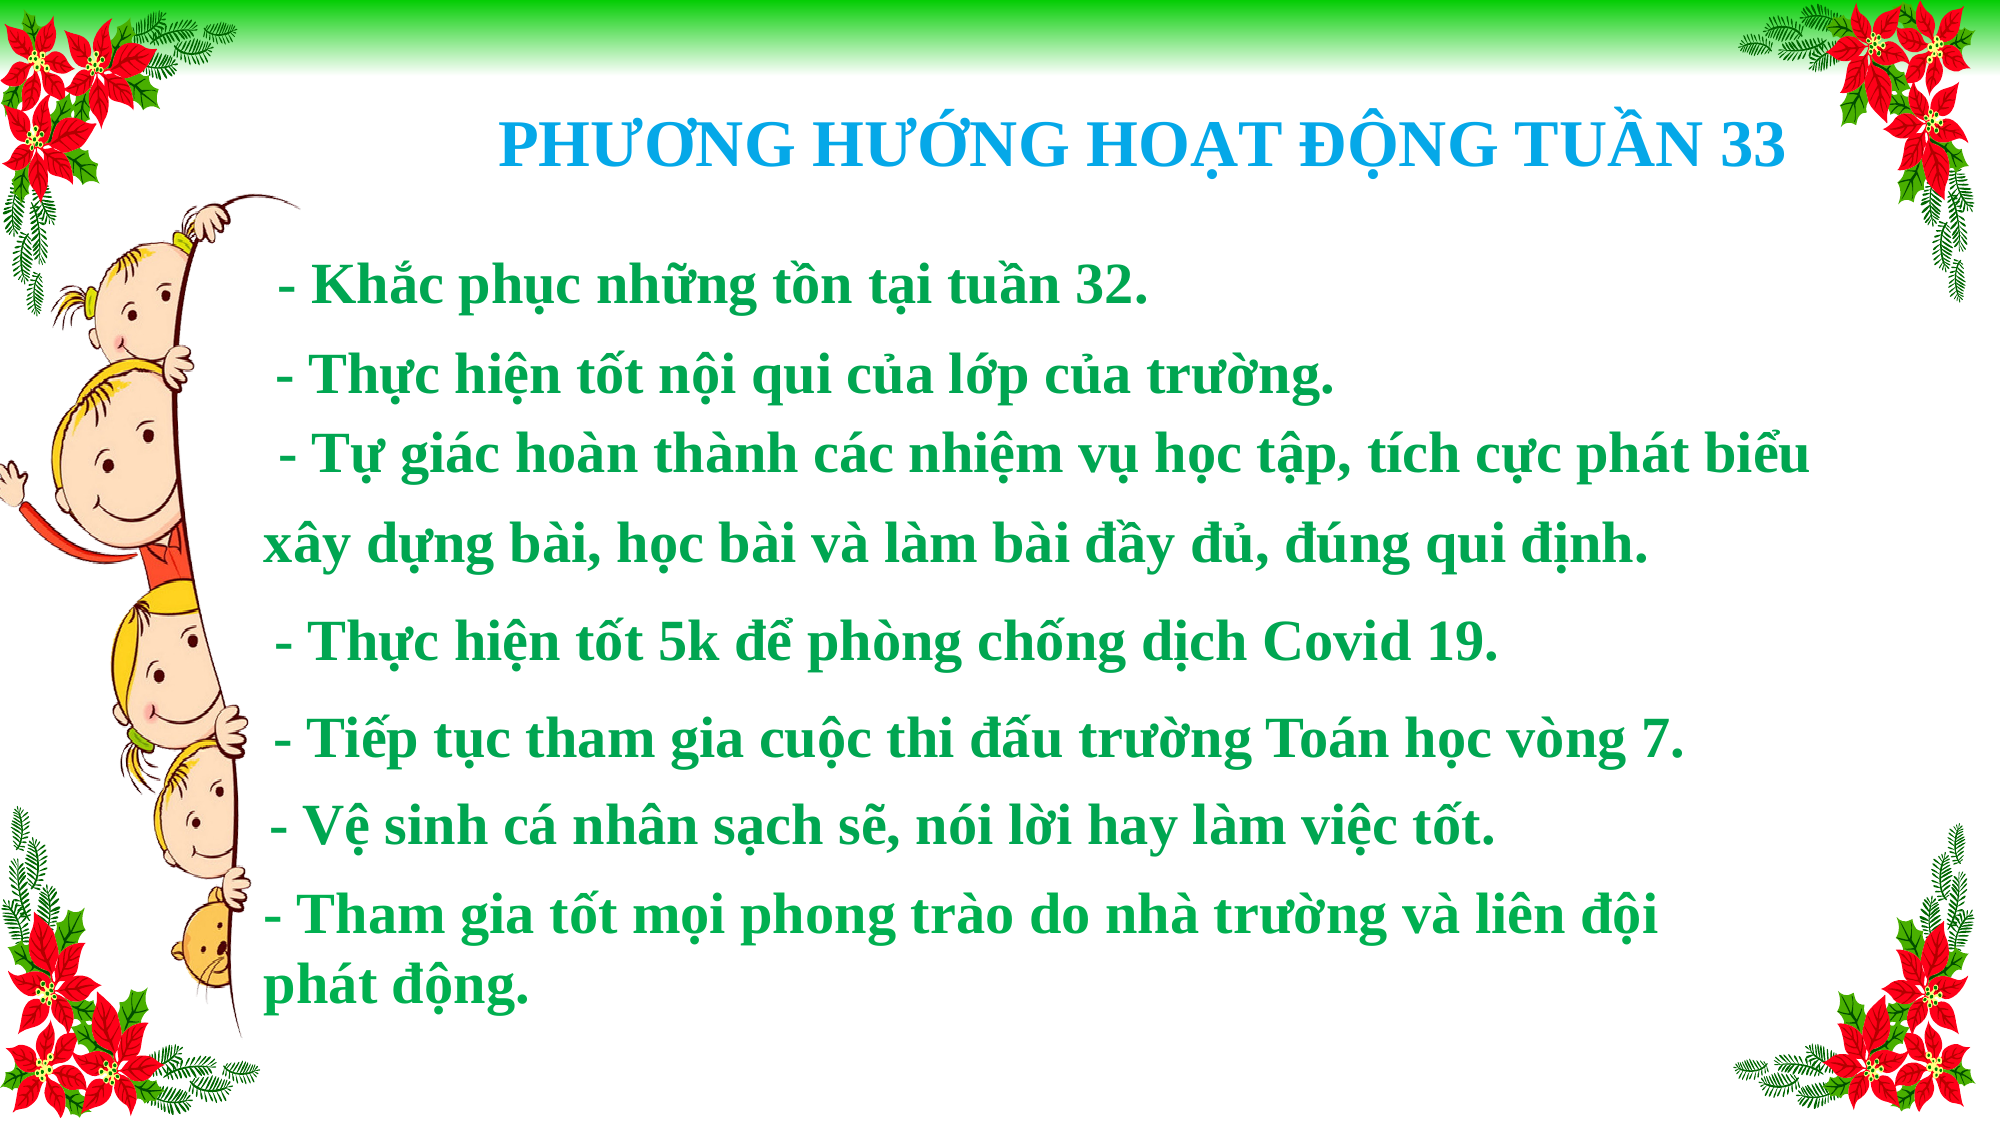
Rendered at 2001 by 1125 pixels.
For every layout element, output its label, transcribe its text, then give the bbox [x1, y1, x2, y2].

text_box - Khắc phục những tồn tại tuần 32. [301, 218, 1747, 323]
text_box PHƯƠNG HƯỚNG HOẠT ĐỘNG TUẦN 33 [348, 83, 1705, 188]
text_box - Tự giác hoàn thành các nhiệm vụ học tập, tích cực phát biểu xây dựng bài, học bài và làm bài đầy đủ, đúng qui định. [301, 389, 1845, 582]
text_box [298, 9, 1649, 147]
text_box - Vệ sinh cá nhân sạch sẽ, nói lời hay làm việc tốt. [301, 761, 1638, 866]
text_box - Tiếp tục tham gia cuộc thi đấu trường Toán học vòng 7. [301, 674, 1810, 779]
picture [1705, 32, 2000, 271]
picture [1709, 846, 2000, 1089]
text_box - Thực hiện tốt nội qui của lớp của trường. [301, 308, 1734, 389]
text_box [0, 0, 1920, 76]
text_box [1921, 0, 2000, 32]
text_box - Tham gia tốt mọi phong trào do nhà trường và liên đội phát động. [301, 867, 1683, 1023]
picture [0, 8, 301, 1093]
text_box - Thực hiện tốt 5k để phòng chống dịch Covid 19. [301, 576, 1708, 674]
